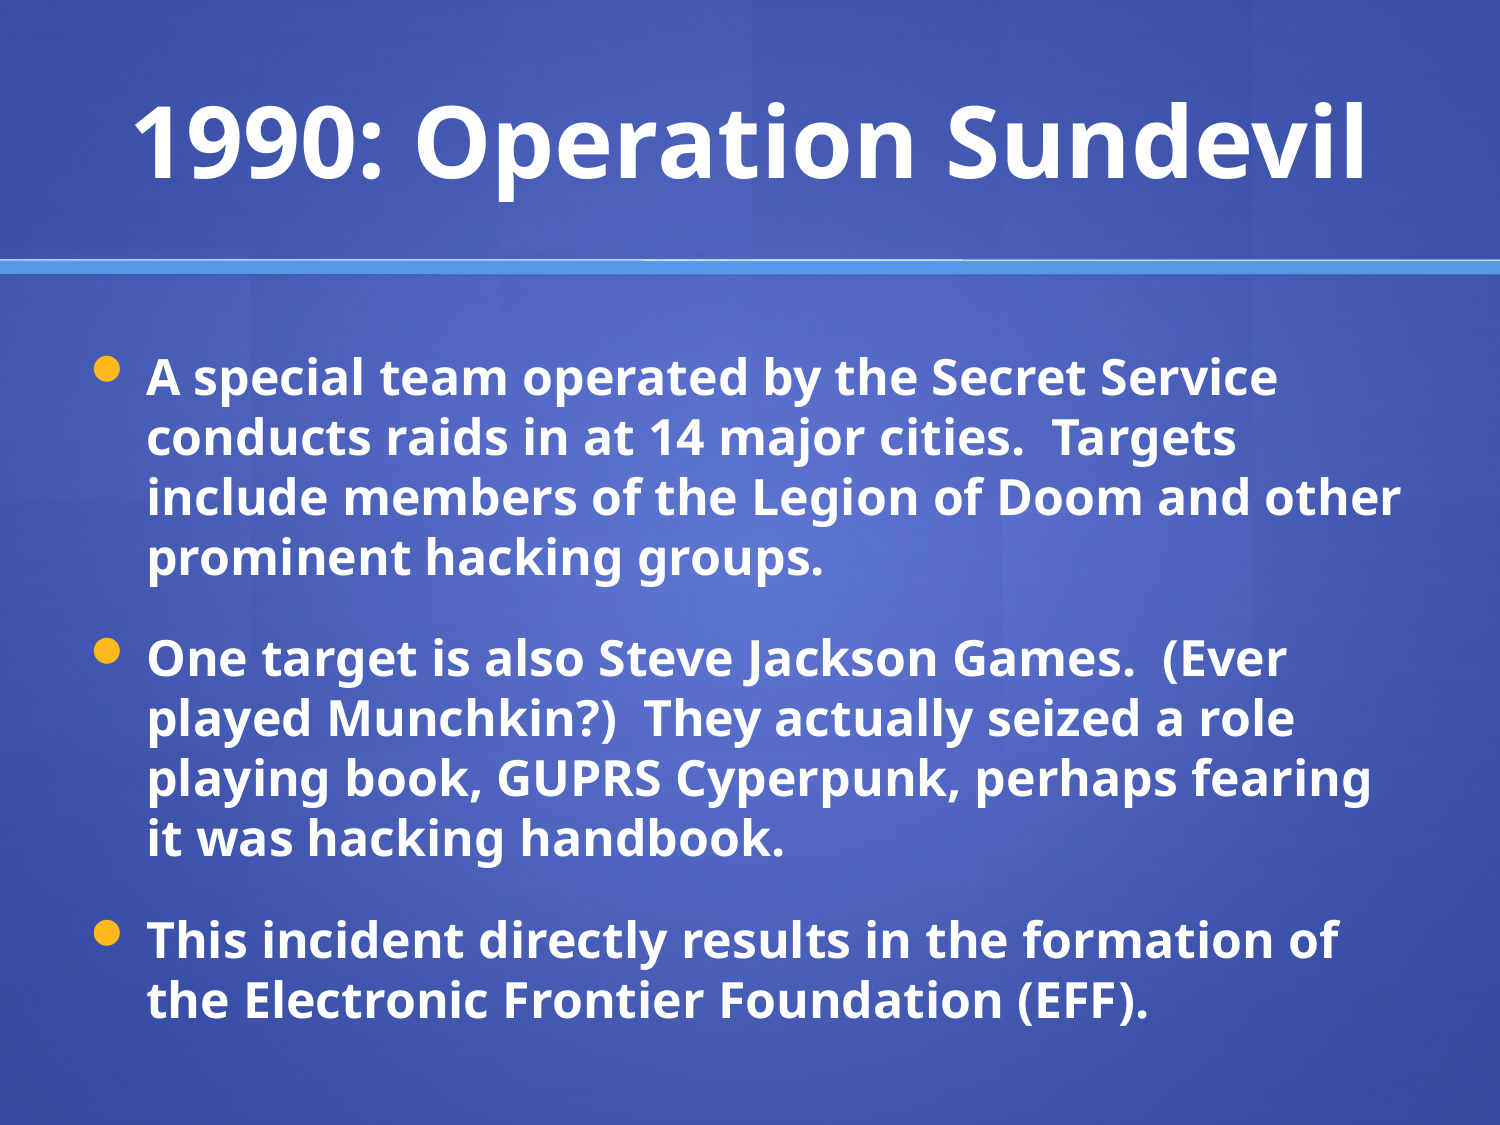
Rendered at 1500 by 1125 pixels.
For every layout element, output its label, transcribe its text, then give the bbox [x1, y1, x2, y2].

list A special team operated by the Secret Service conducts raids in at 14 major cities. Targets include members of the Legion of Doom and other prominent hacking groups. One target is also Steve Jackson Games. (Ever played Munchkin?) They actually seized a role playing book, GUPRS Cyperpunk, perhaps fearing it was hacking handbook. This incident directly results in the formation of the Electronic Frontier Foundation (EFF). [75, 337, 1425, 1083]
title 1990: Operation Sundevil [75, 45, 1425, 233]
